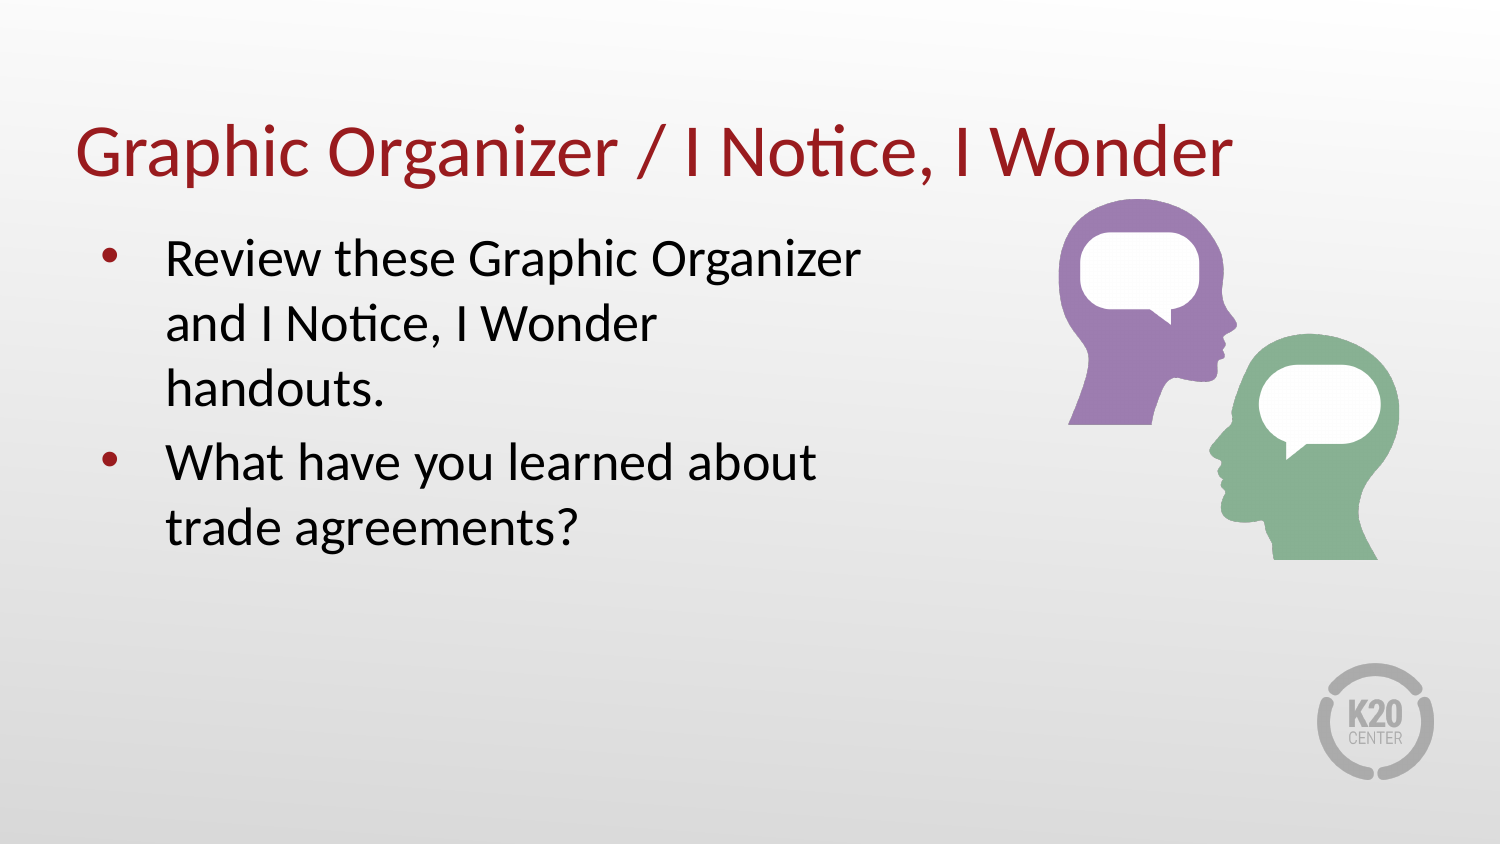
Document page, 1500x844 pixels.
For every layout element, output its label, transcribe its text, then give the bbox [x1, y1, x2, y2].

picture [1054, 190, 1410, 561]
title Graphic Organizer / I Notice, I Wonder [75, 50, 1425, 191]
picture [1300, 646, 1451, 797]
list Review these Graphic Organizer and I Notice, I Wonder handouts. What have you learned about trade agreements? [75, 214, 895, 686]
